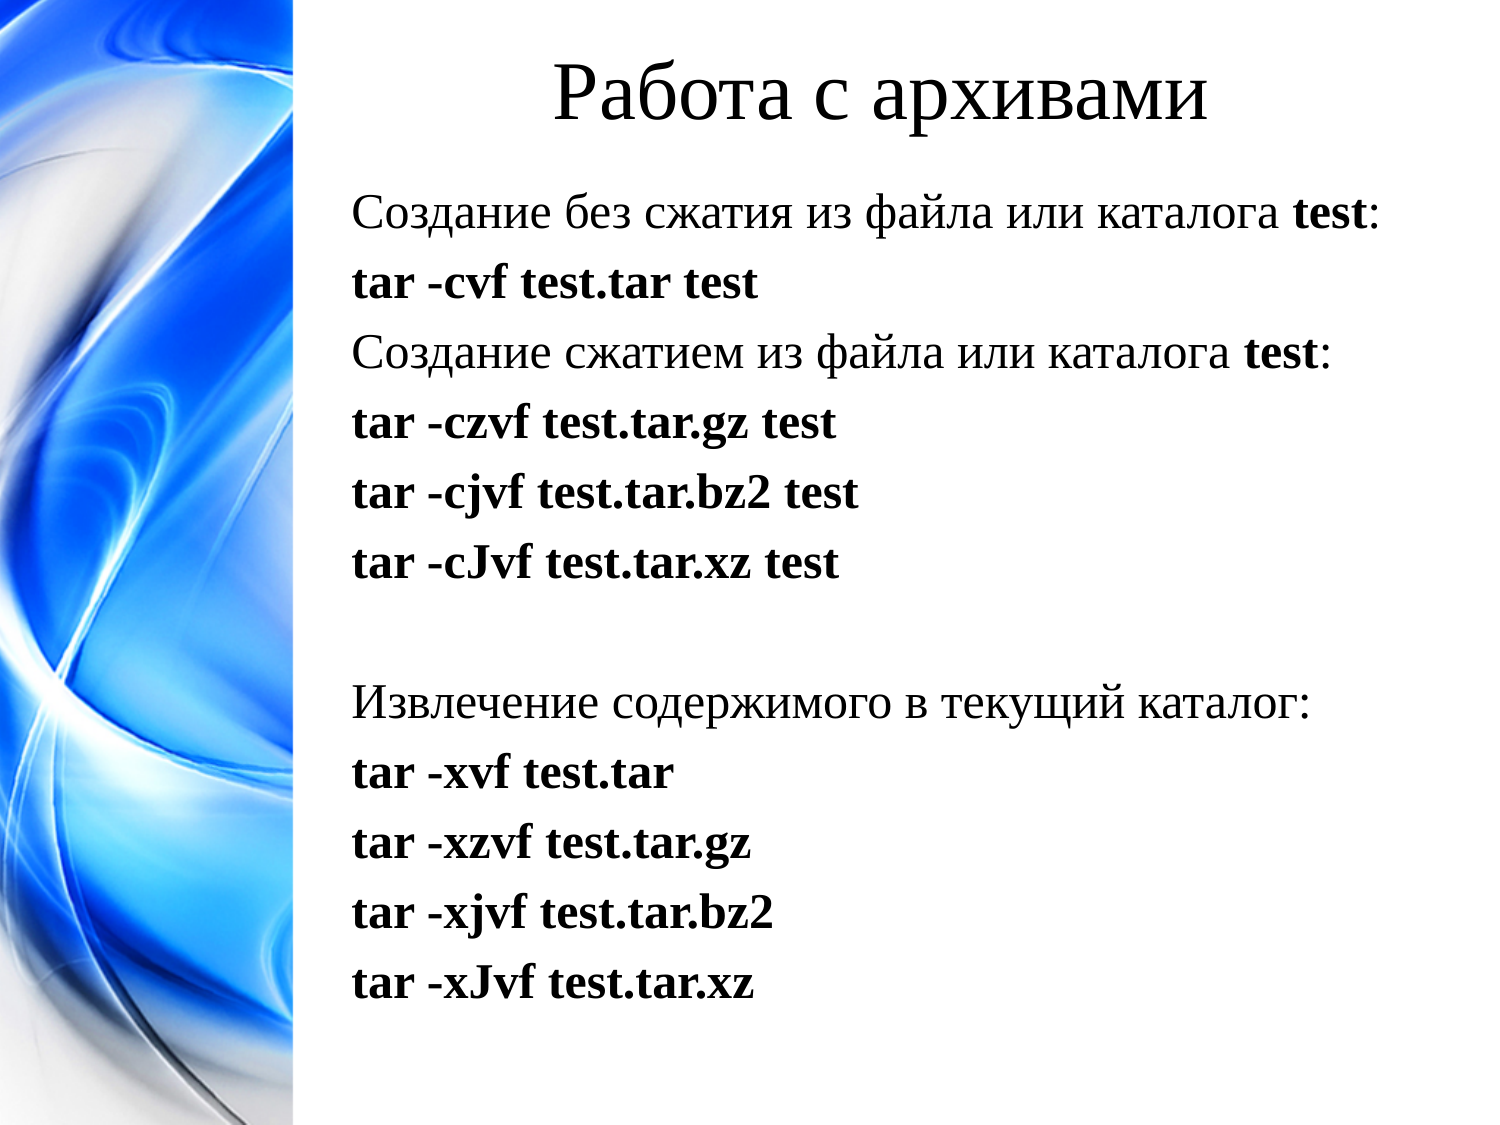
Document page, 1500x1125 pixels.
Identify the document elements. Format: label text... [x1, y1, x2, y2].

text_box Работа с архивами [300, 0, 1462, 173]
list Создание без сжатия из файла или каталога test: tar -cvf test.tar test Создание сжатием из файла или каталога test: tar -czvf test.tar.gz test tar -cjvf test.tar.bz2 test tar -cJvf test.tar.xz test Извлечение содержимого в текущий каталог: tar -xvf test.tar tar -xzvf test.tar.gz tar -xjvf test.tar.bz2 tar -xJvf test.tar.xz [336, 171, 1483, 1081]
picture [0, 0, 1500, 1125]
